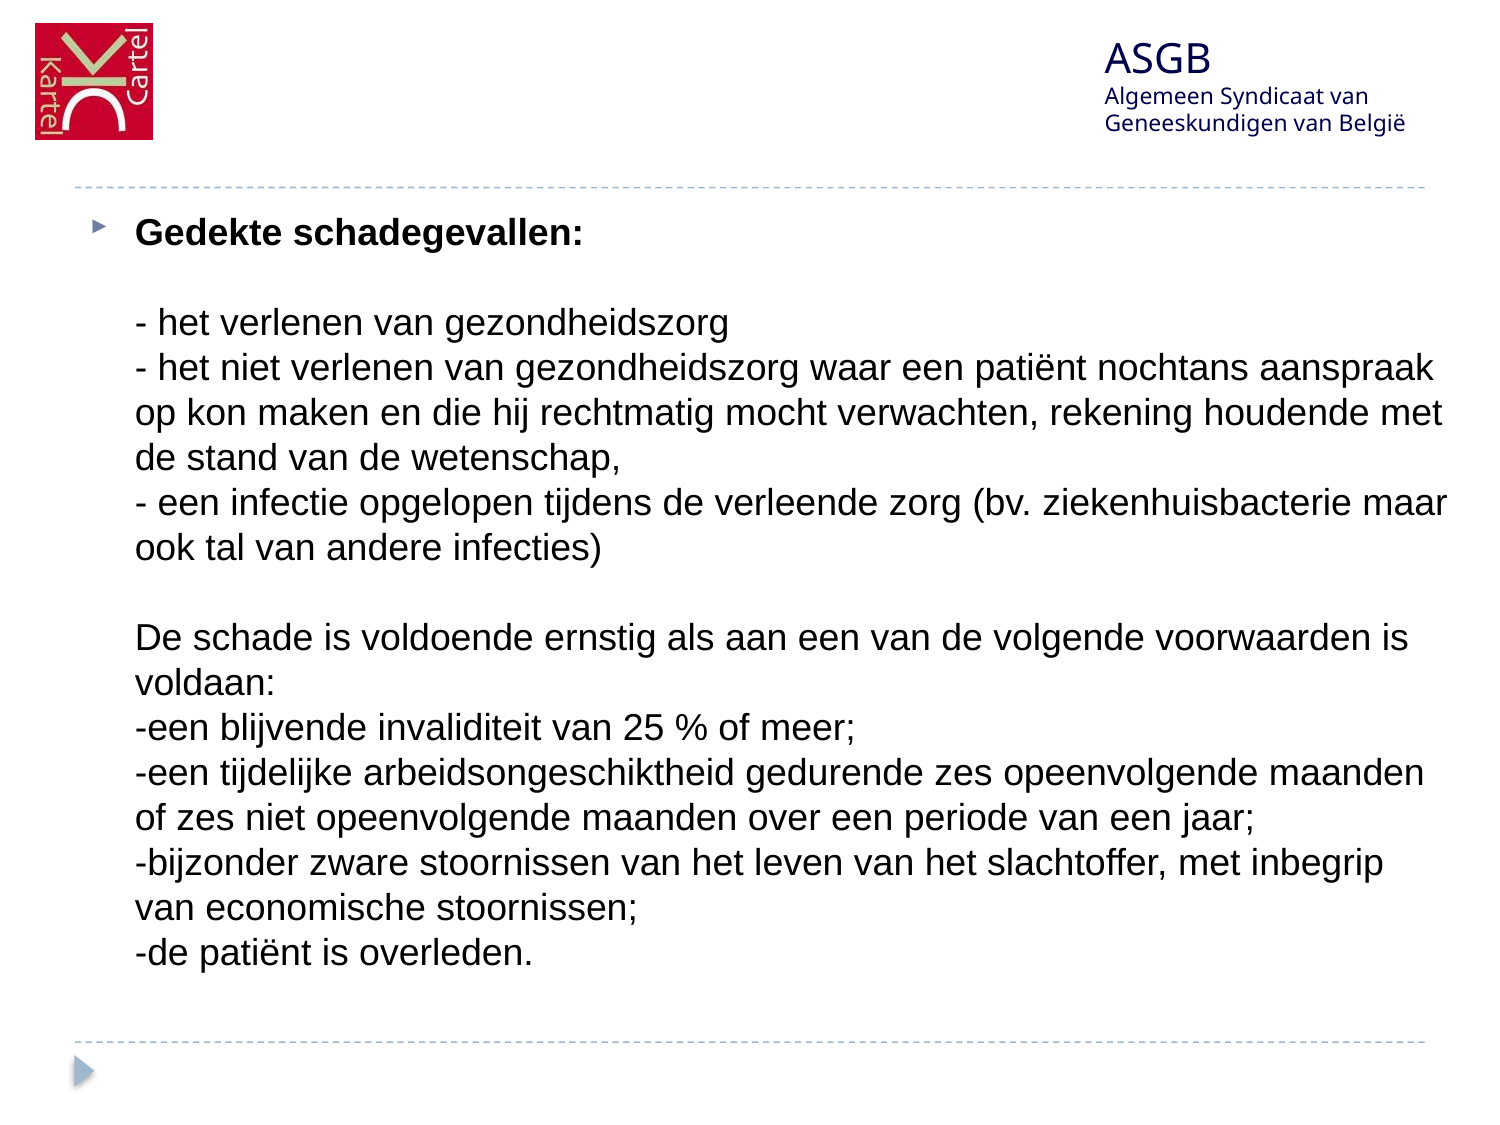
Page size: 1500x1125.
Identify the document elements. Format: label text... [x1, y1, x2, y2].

list Gedekte schadegevallen: - het verlenen van gezondheidszorg - het niet verlenen van gezondheidszorg waar een patiënt nochtans aanspraak op kon maken en die hij rechtmatig mocht verwachten, rekening houdende met de stand van de wetenschap, - een infectie opgelopen tijdens de verleende zorg (bv. ziekenhuisbacterie maar ook tal van andere infecties) De schade is voldoende ernstig als aan een van de volgende voorwaarden is voldaan: -een blijvende invaliditeit van 25 % of meer; -een tijdelijke arbeidsongeschiktheid gedurende zes opeenvolgende maanden of zes niet opeenvolgende maanden over een periode van een jaar; -bijzonder zware stoornissen van het leven van het slachtoffer, met inbegrip van economische stoornissen; -de patiënt is overleden. [74, 199, 1466, 1011]
text_box ASGB Algemeen Syndicaat van Geneeskundigen van België [1089, 24, 1477, 144]
picture [34, 23, 153, 141]
